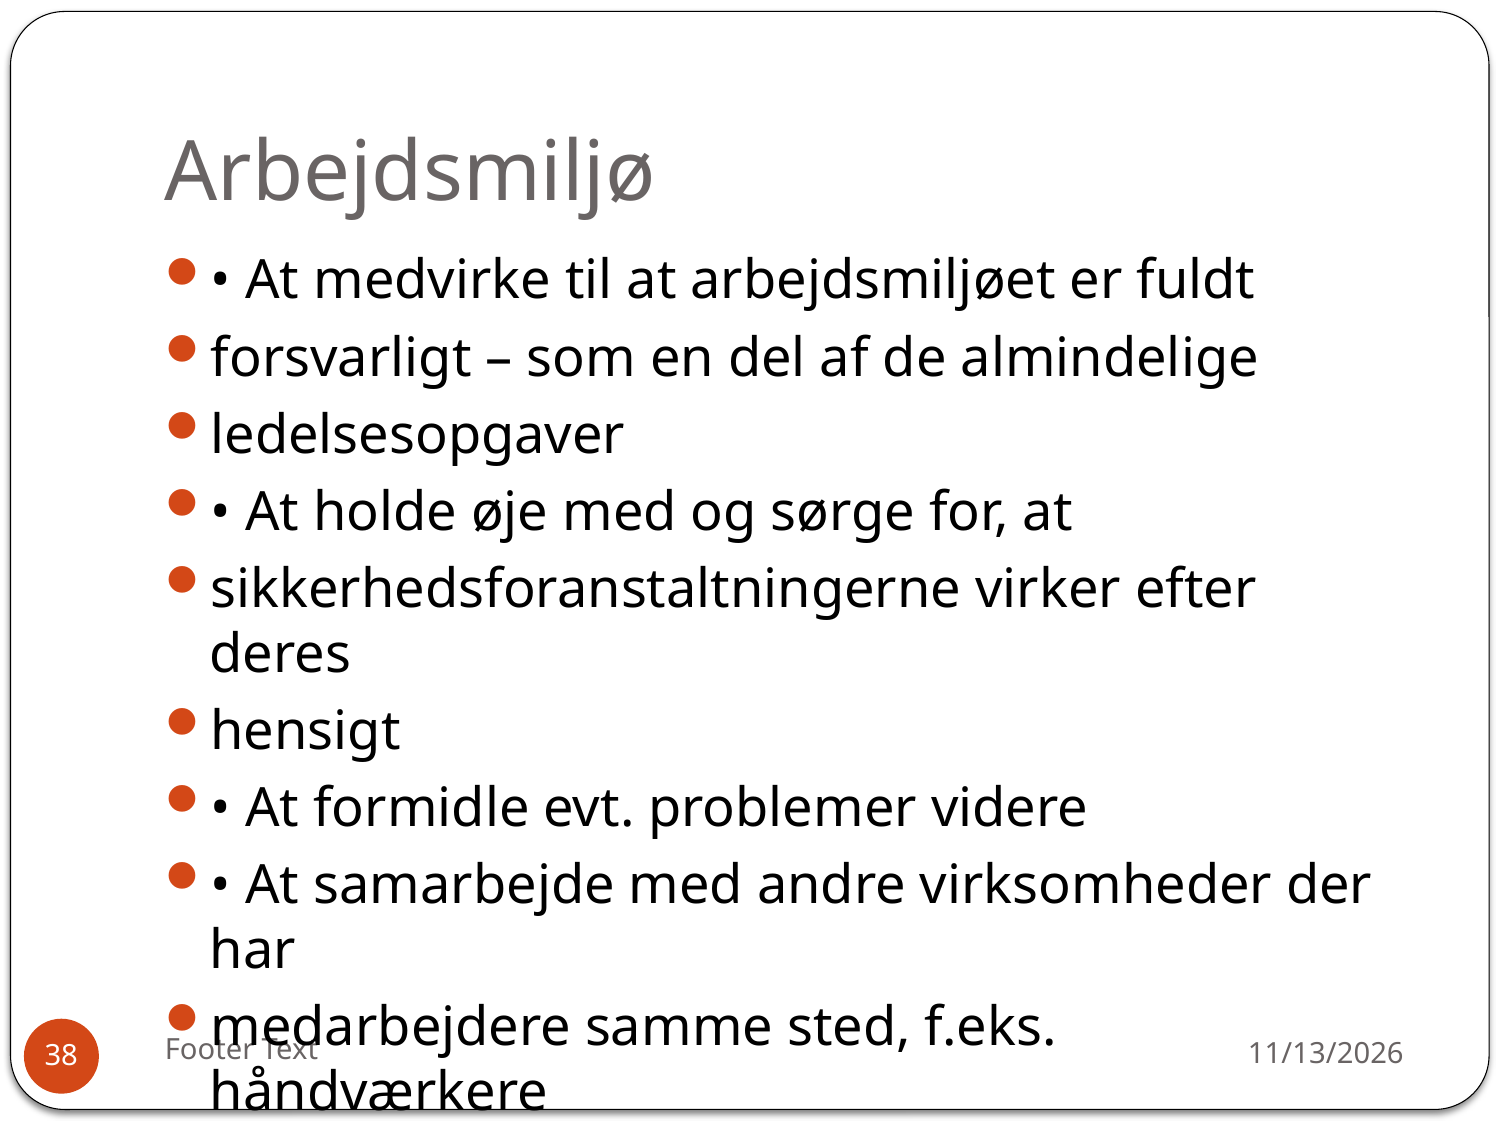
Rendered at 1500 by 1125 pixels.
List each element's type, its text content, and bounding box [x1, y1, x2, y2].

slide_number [1012, 1015, 1419, 1094]
title Arbejdsmiljø [150, 45, 1425, 233]
slide_number 38 [23, 1018, 99, 1094]
list • At medvirke til at arbejdsmiljøet er fuldt forsvarligt – som en del af de almindelige ledelsesopgaver • At holde øje med og sørge for, at sikkerhedsforanstaltningerne virker efter deres hensigt • At formidle evt. problemer videre • At samarbejde med andre virksomheder der har medarbejdere samme sted, f.eks. håndværkere [150, 237, 1425, 988]
footer Footer Text [150, 1012, 800, 1088]
